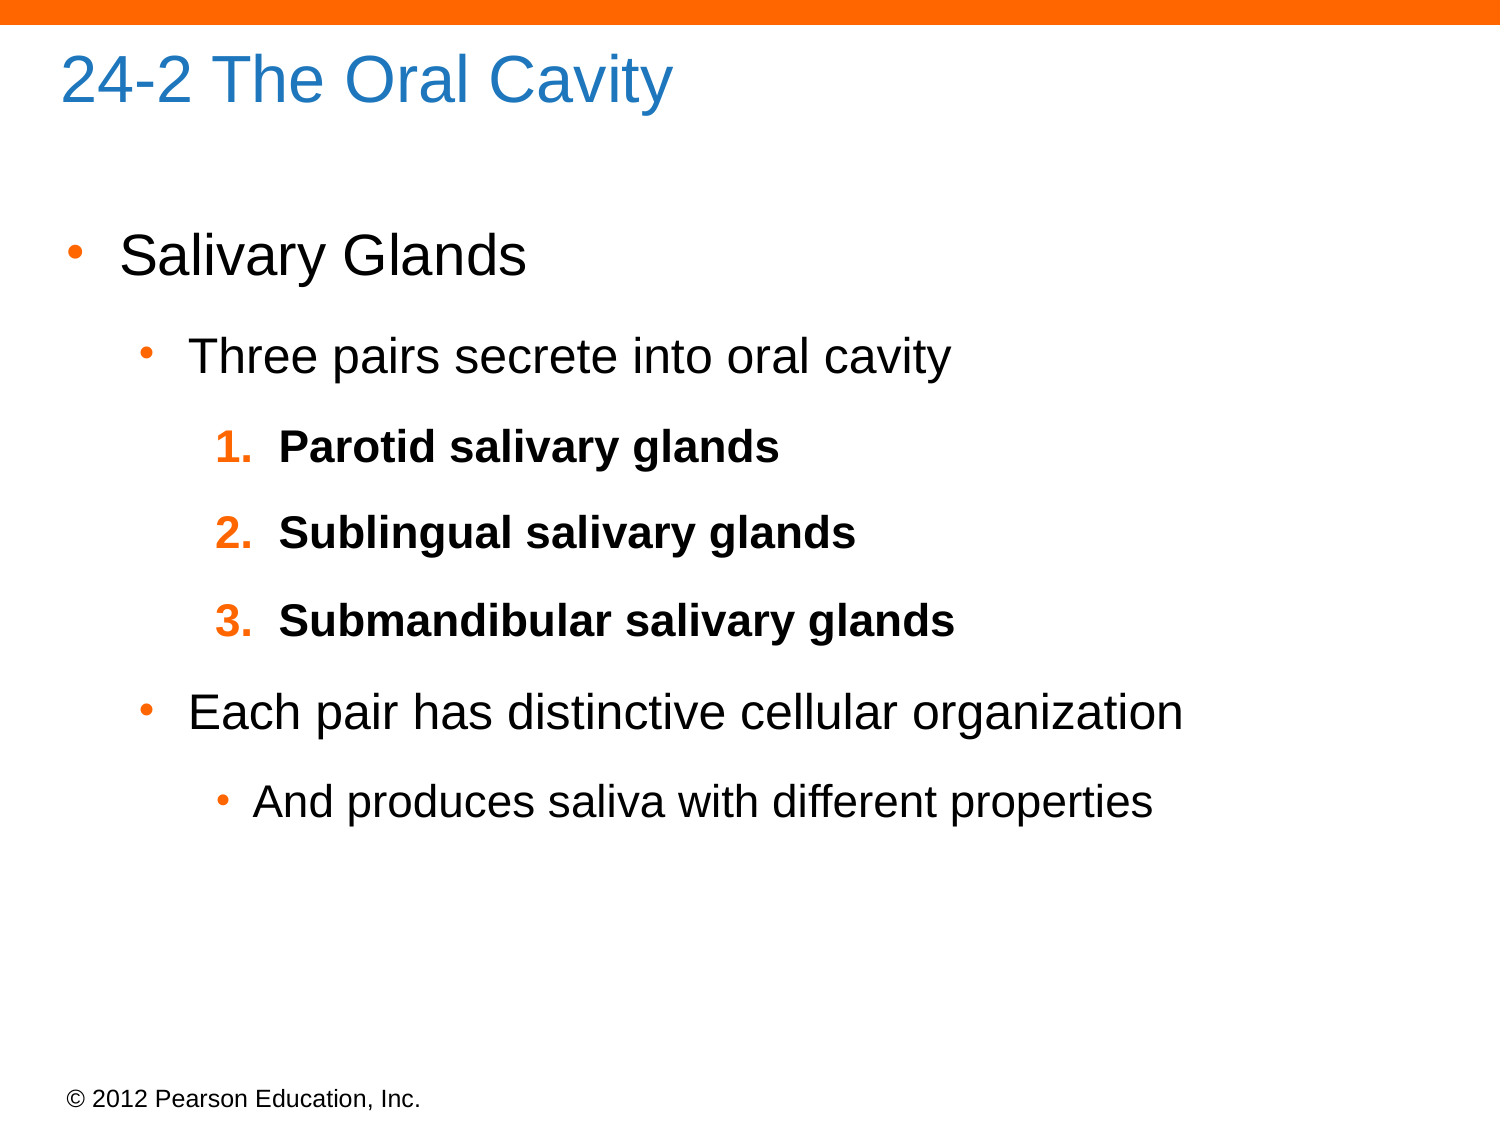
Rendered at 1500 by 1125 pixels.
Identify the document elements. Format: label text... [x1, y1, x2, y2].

list Salivary Glands Three pairs secrete into oral cavity Parotid salivary glands Sublingual salivary glands Submandibular salivary glands Each pair has distinctive cellular organization And produces saliva with different properties [50, 191, 1325, 1046]
title 24-2 The Oral Cavity [45, 25, 1500, 142]
text_box [0, 0, 1500, 25]
